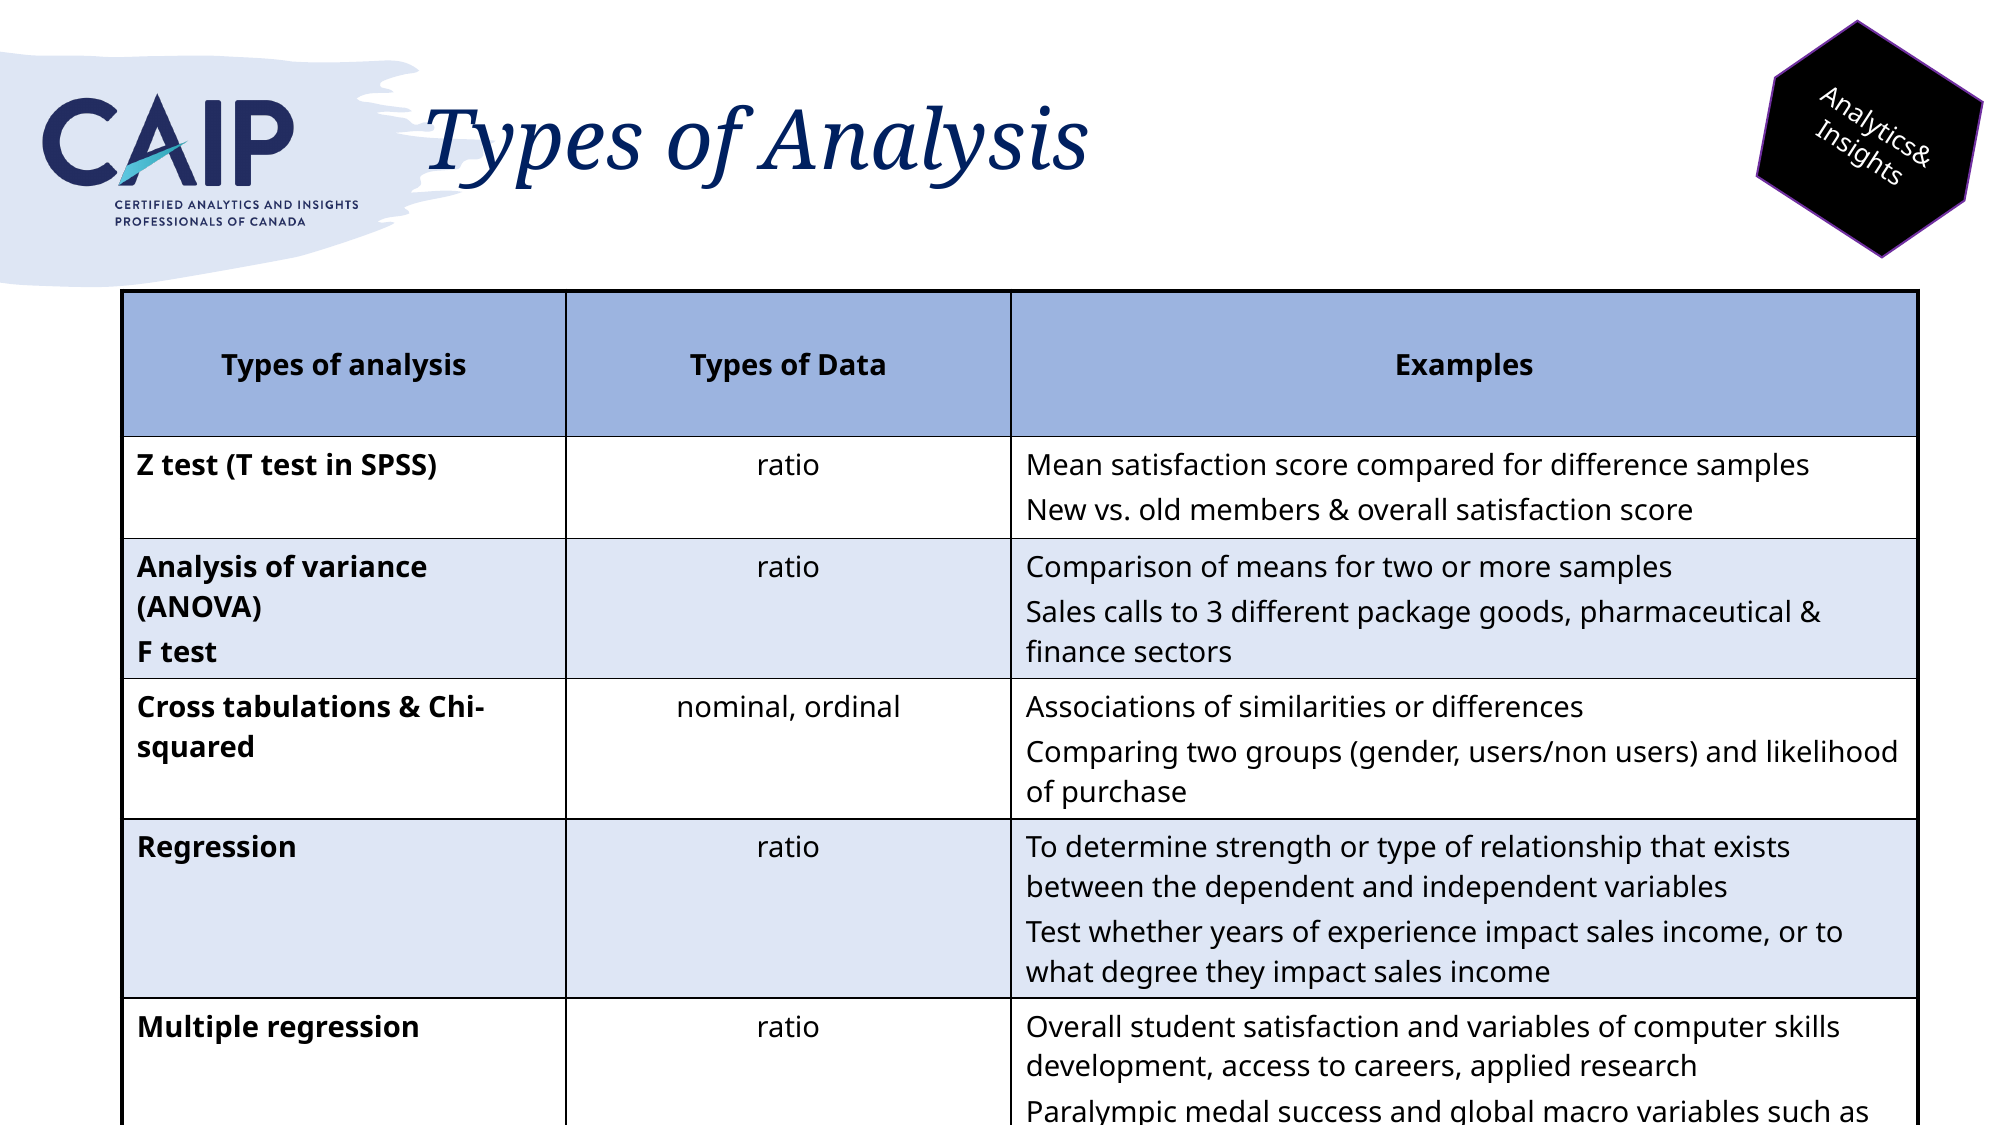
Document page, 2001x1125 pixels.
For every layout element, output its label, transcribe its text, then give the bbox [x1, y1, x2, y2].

table_cell Cross tabulations & Chi-squared [124, 679, 565, 818]
table_cell ratio [567, 820, 1010, 997]
table_cell Analysis of variance (ANOVA) F test [124, 539, 565, 678]
table_cell Z test (T test in SPSS) [124, 437, 565, 538]
table_cell Associations of similarities or differences Comparing two groups (gender, users/non users) and likelihood of purchase [1012, 679, 1916, 818]
text_box Analytics& Insights [1755, 19, 1984, 259]
table_cell nominal, ordinal [567, 679, 1010, 818]
table_cell Regression [124, 820, 565, 997]
table_cell Overall student satisfaction and variables of computer skills development, access to careers, applied research Paralympic medal success and global macro variables such as population size, country size and GDP [1012, 999, 1916, 1125]
table_cell Multiple regression [124, 999, 565, 1125]
table_header Types of Data [567, 293, 1010, 436]
table_cell Mean satisfaction score compared for difference samples New vs. old members & overall satisfaction score [1012, 437, 1916, 538]
picture [0, 83, 395, 234]
table_cell To determine strength or type of relationship that exists between the dependent and independent variables Test whether years of experience impact sales income, or to what degree they impact sales income [1012, 820, 1916, 997]
table_cell ratio [567, 437, 1010, 538]
table_cell Comparison of means for two or more samples Sales calls to 3 different package goods, pharmaceutical & finance sectors [1012, 539, 1916, 678]
table_cell ratio [567, 999, 1010, 1125]
table_header Examples [1012, 293, 1916, 436]
table_header Types of analysis [124, 293, 565, 436]
title Types of Analysis [406, 88, 1785, 197]
table_cell ratio [567, 539, 1010, 678]
